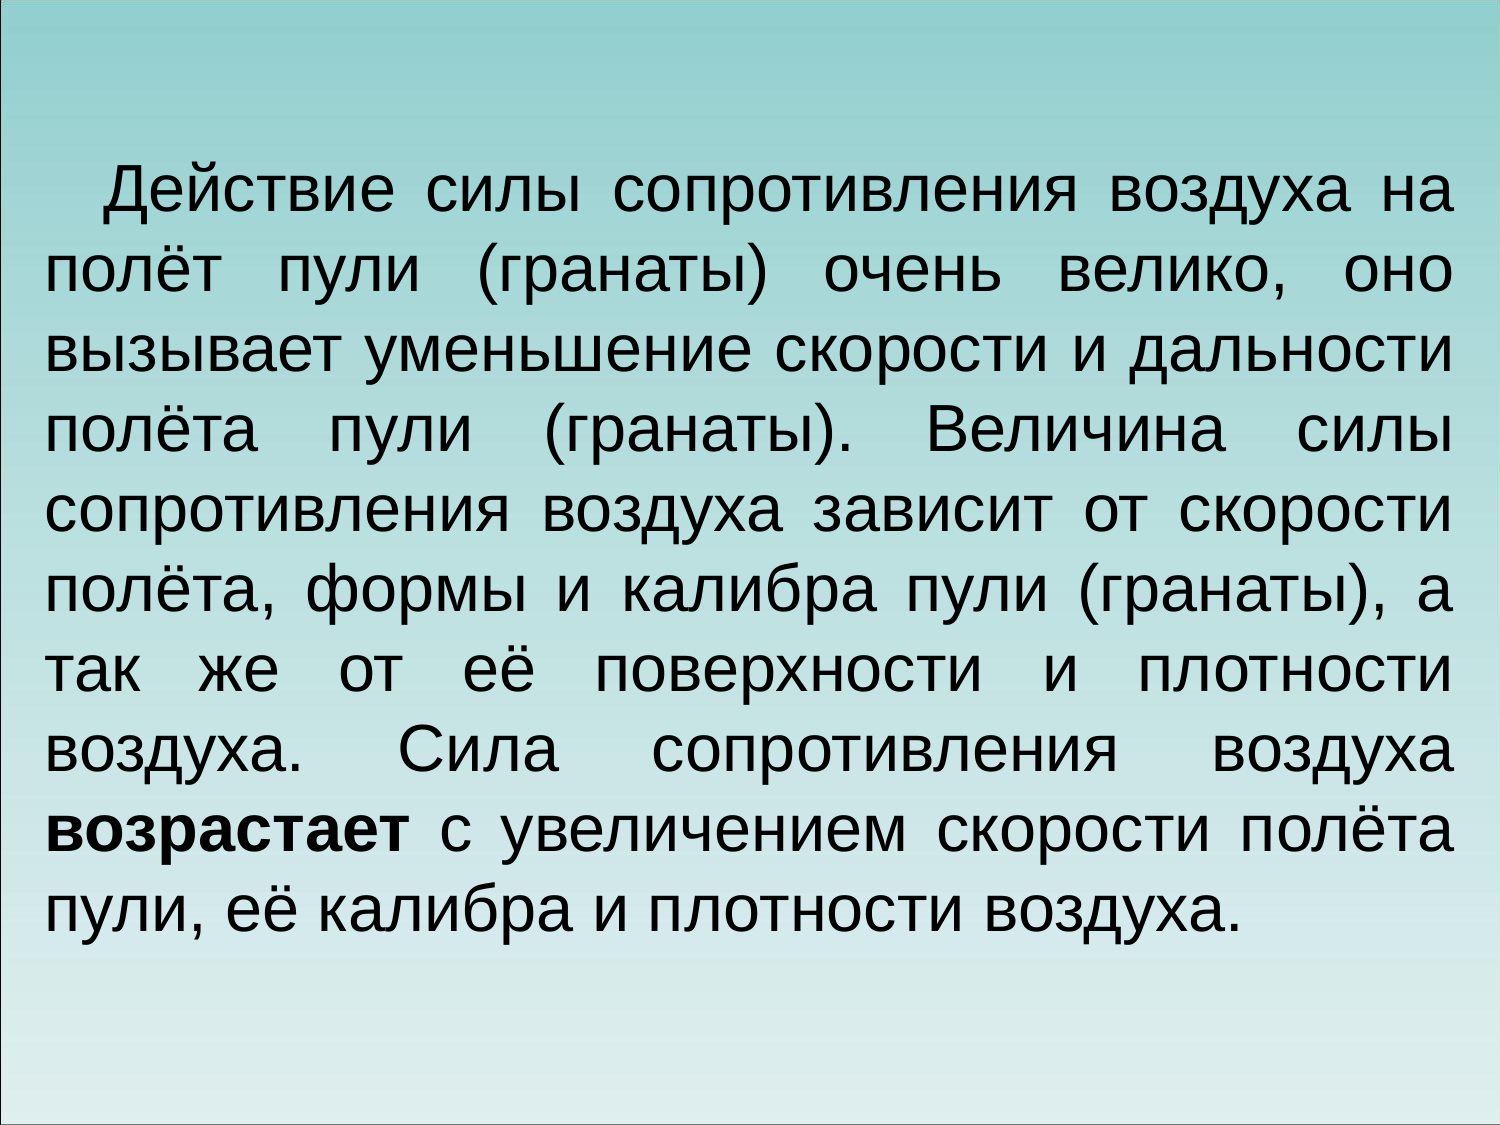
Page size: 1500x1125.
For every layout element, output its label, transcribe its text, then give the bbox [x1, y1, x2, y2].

picture [0, 0, 1500, 1125]
list Действие силы сопротивления воздуха на полёт пули (гранаты) очень велико, оно вызывает уменьшение скорости и дальности полёта пули (гранаты). Величина силы сопротивления воздуха зависит от скорости полёта, формы и калибра пули (гранаты), а так же от её поверхности и плотности воздуха. Сила сопротивления воздуха возрастает с увеличением скорости полёта пули, её калибра и плотности воздуха. [29, 137, 1471, 977]
